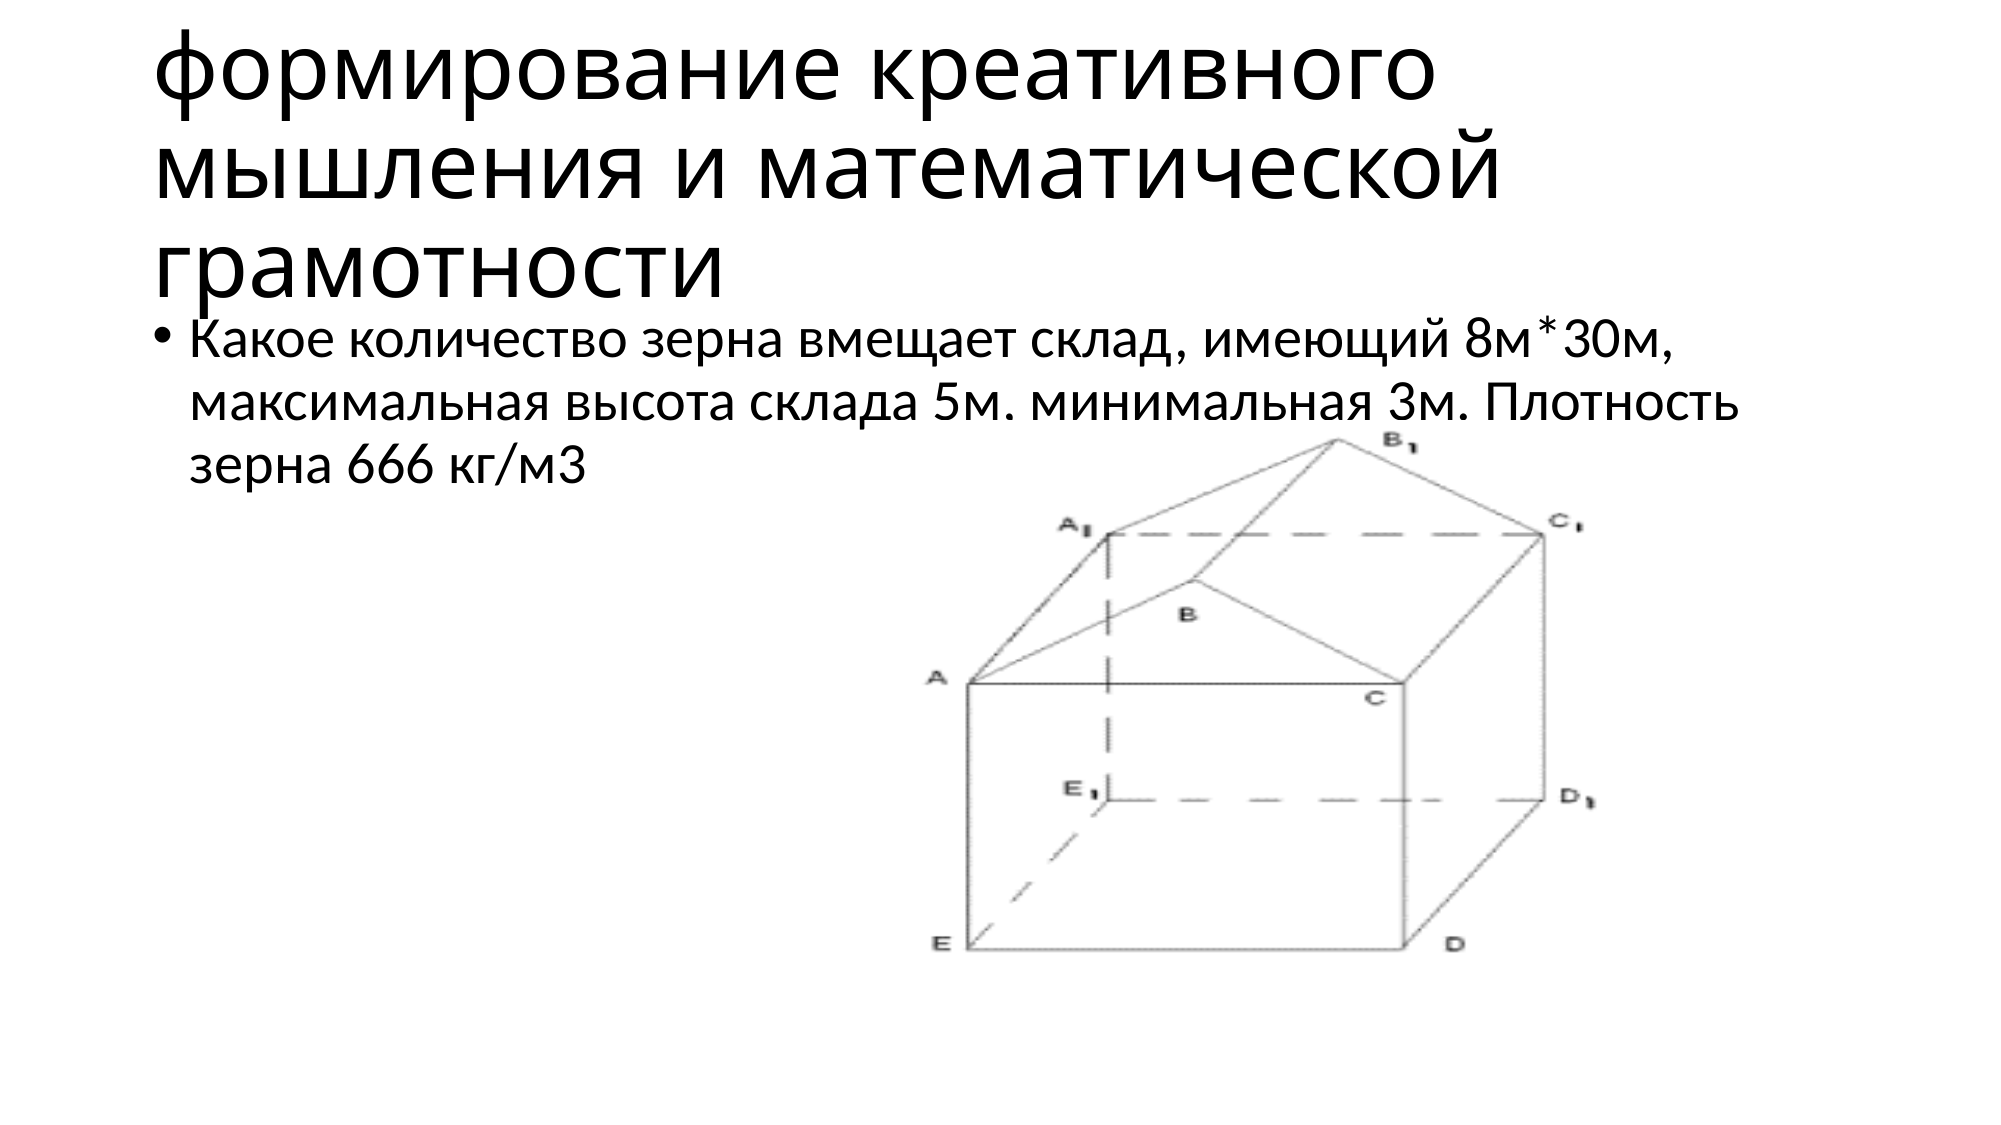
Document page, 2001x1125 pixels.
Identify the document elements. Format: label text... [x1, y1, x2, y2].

title формирование креативного мышления и математической грамотности [137, 59, 1863, 278]
picture [883, 420, 1606, 972]
list Какое количество зерна вмещает склад, имеющий 8м*30м, максимальная высота склада 5м, минимальная 3м. Плотность зерна 666 кг/м3 [137, 299, 1863, 1014]
